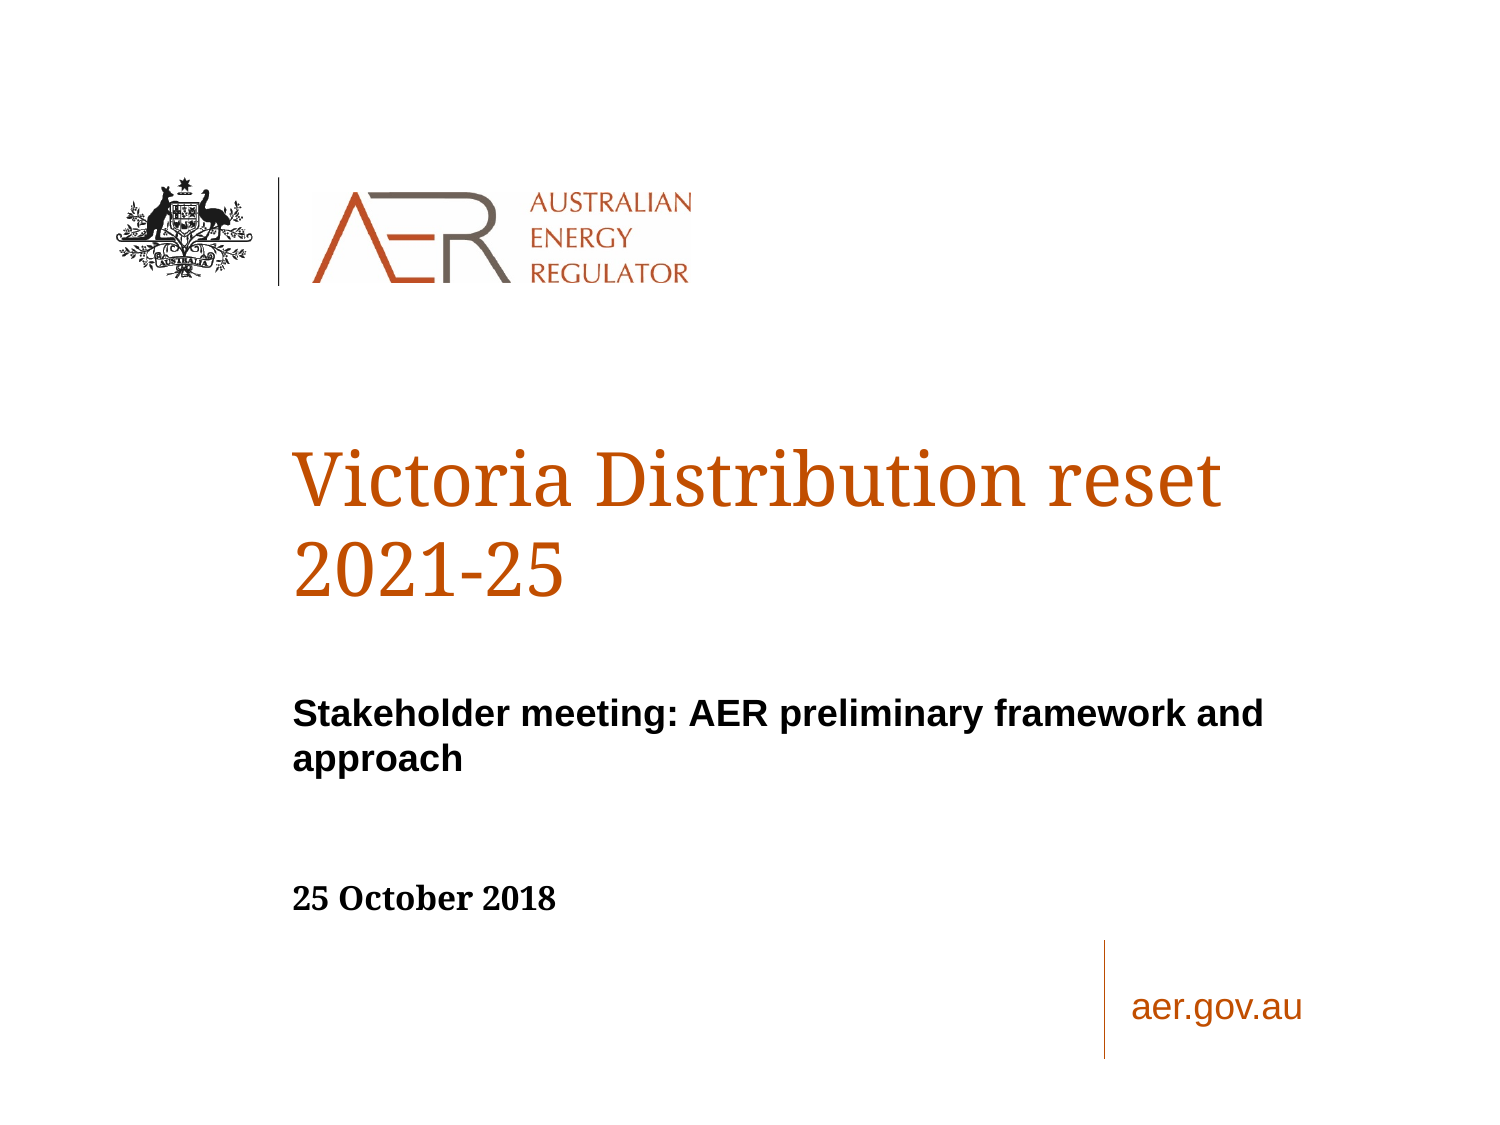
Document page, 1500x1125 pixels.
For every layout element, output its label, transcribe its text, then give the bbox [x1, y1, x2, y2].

subtitle Stakeholder meeting: AER preliminary framework and approach [277, 680, 1341, 787]
picture [312, 192, 691, 283]
list 25 October 2018 [277, 869, 880, 976]
title Victoria Distribution reset 2021-25 [277, 385, 1341, 657]
